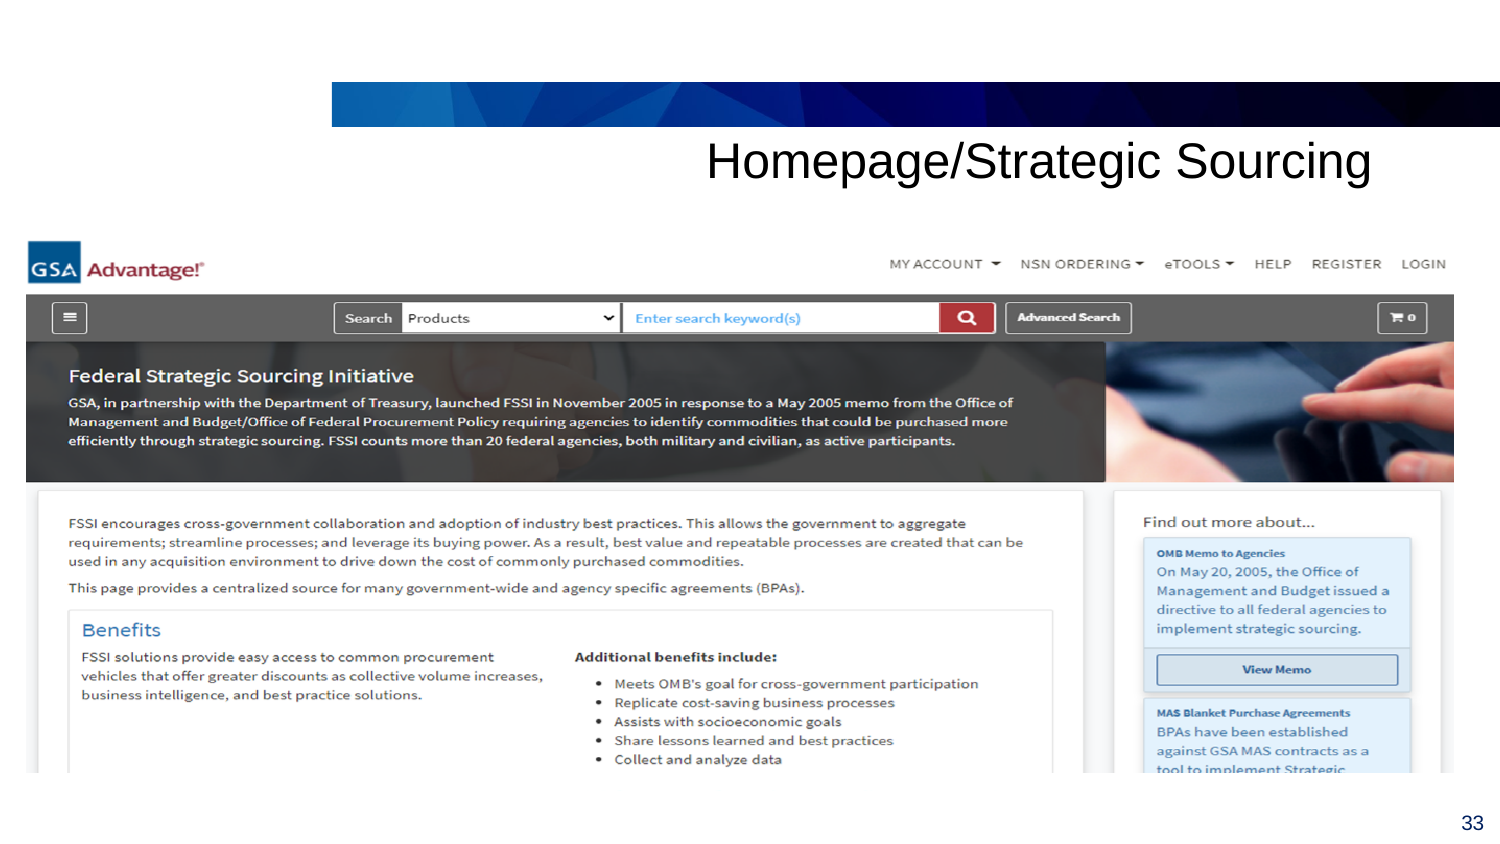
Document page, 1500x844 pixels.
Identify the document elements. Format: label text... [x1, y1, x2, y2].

picture [21, 233, 1459, 791]
text_box Homepage/Strategic Sourcing [112, 105, 1387, 211]
picture [331, 82, 1500, 127]
